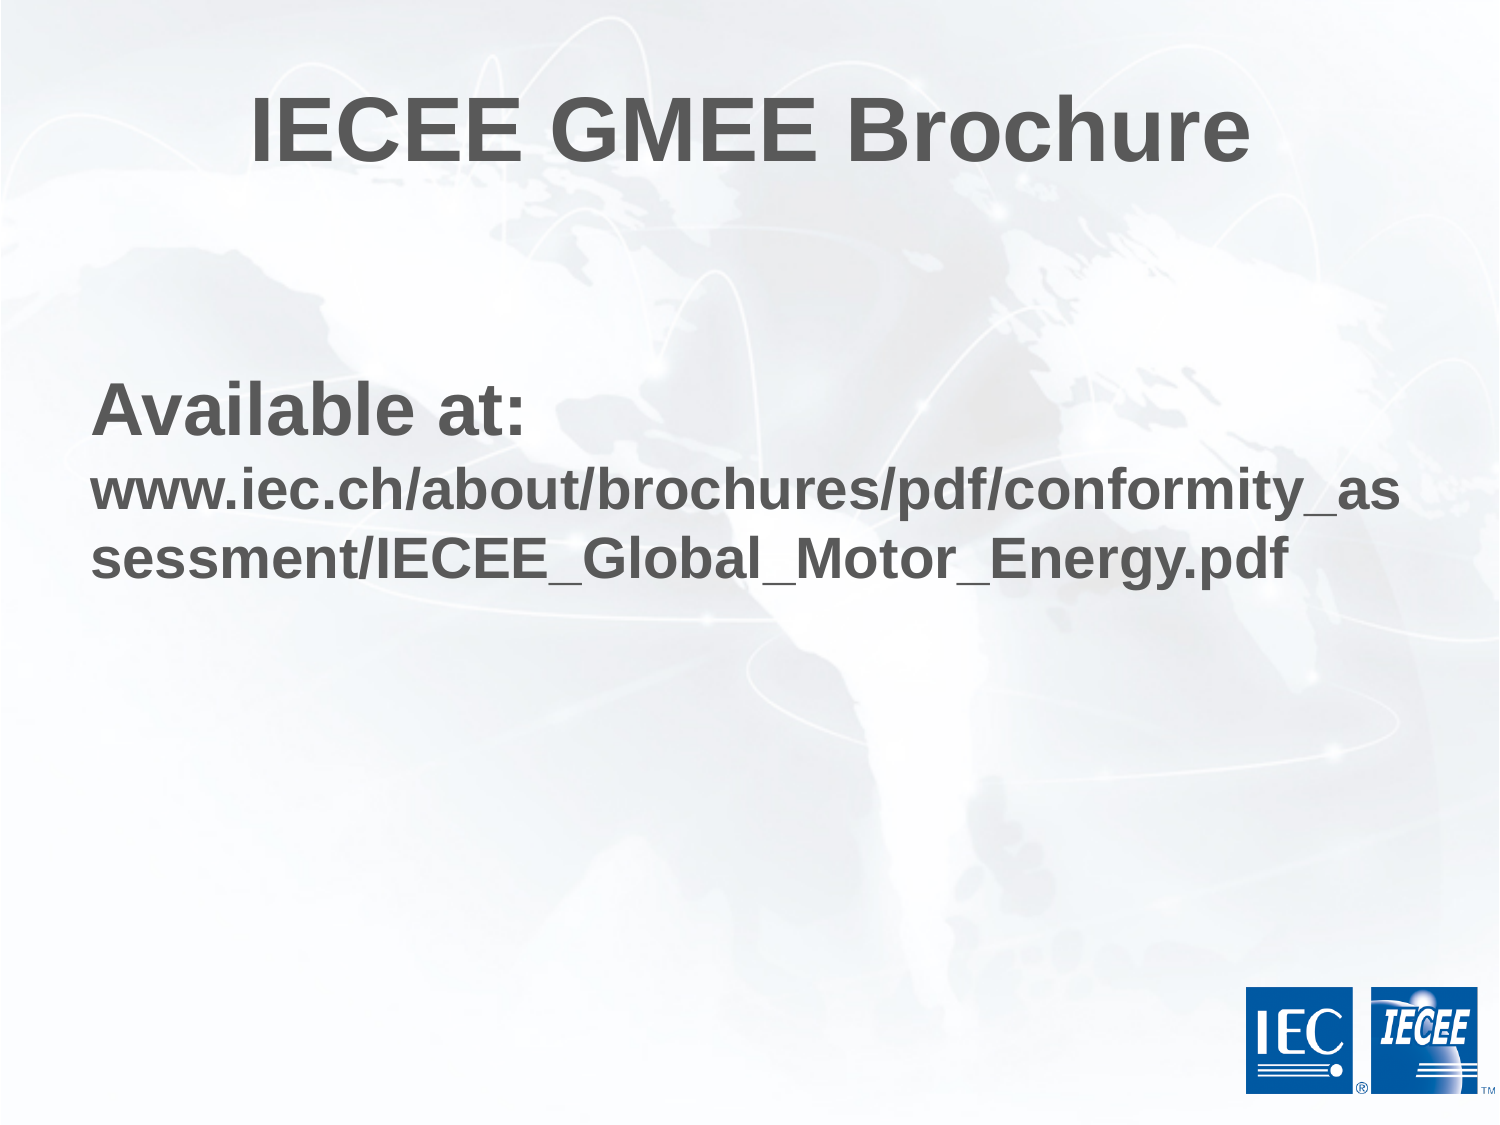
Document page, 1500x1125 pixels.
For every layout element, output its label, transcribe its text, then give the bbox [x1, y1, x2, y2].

title IECEE GMEE Brochure [76, 30, 1427, 219]
list Available at: www.iec.ch/about/brochures/pdf/conformity_assessment/IECEE_Global_Motor_Energy.pdf [75, 248, 1425, 950]
picture [1, 0, 1499, 1125]
